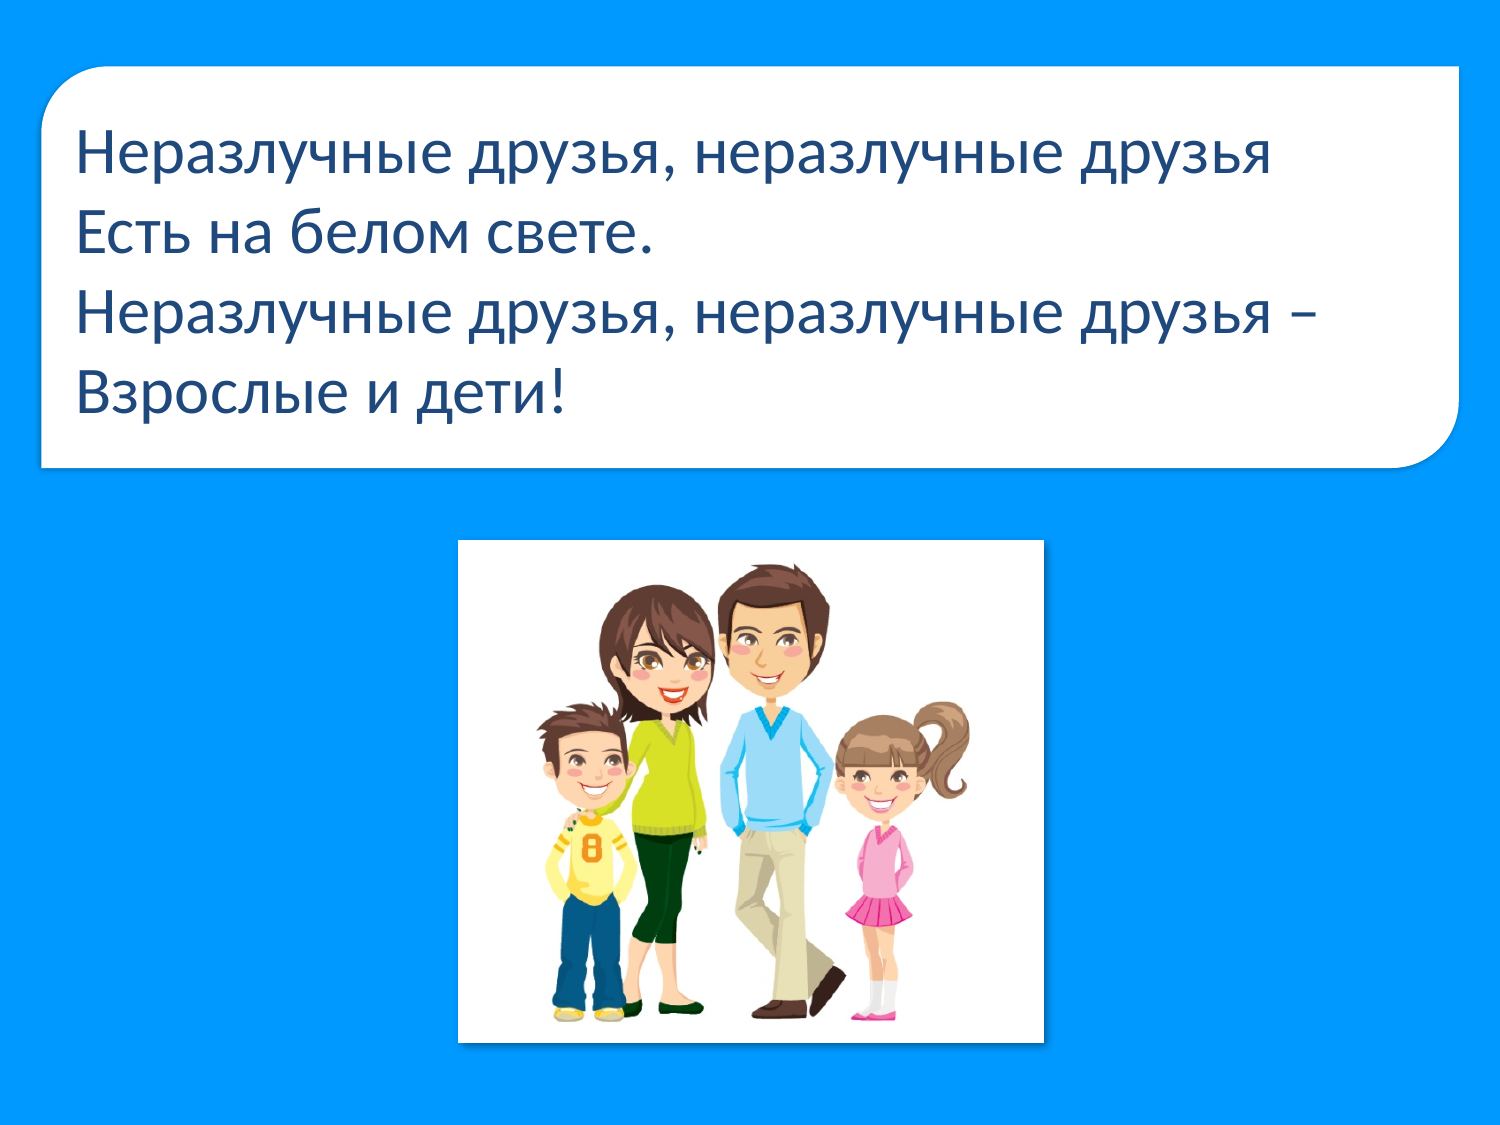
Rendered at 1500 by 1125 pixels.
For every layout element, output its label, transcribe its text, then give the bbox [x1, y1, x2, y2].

picture [458, 539, 1045, 1043]
text_box Неразлучные друзья, неразлучные друзья Есть на белом свете. Неразлучные друзья, неразлучные друзья – Взрослые и дети! [40, 65, 1460, 469]
